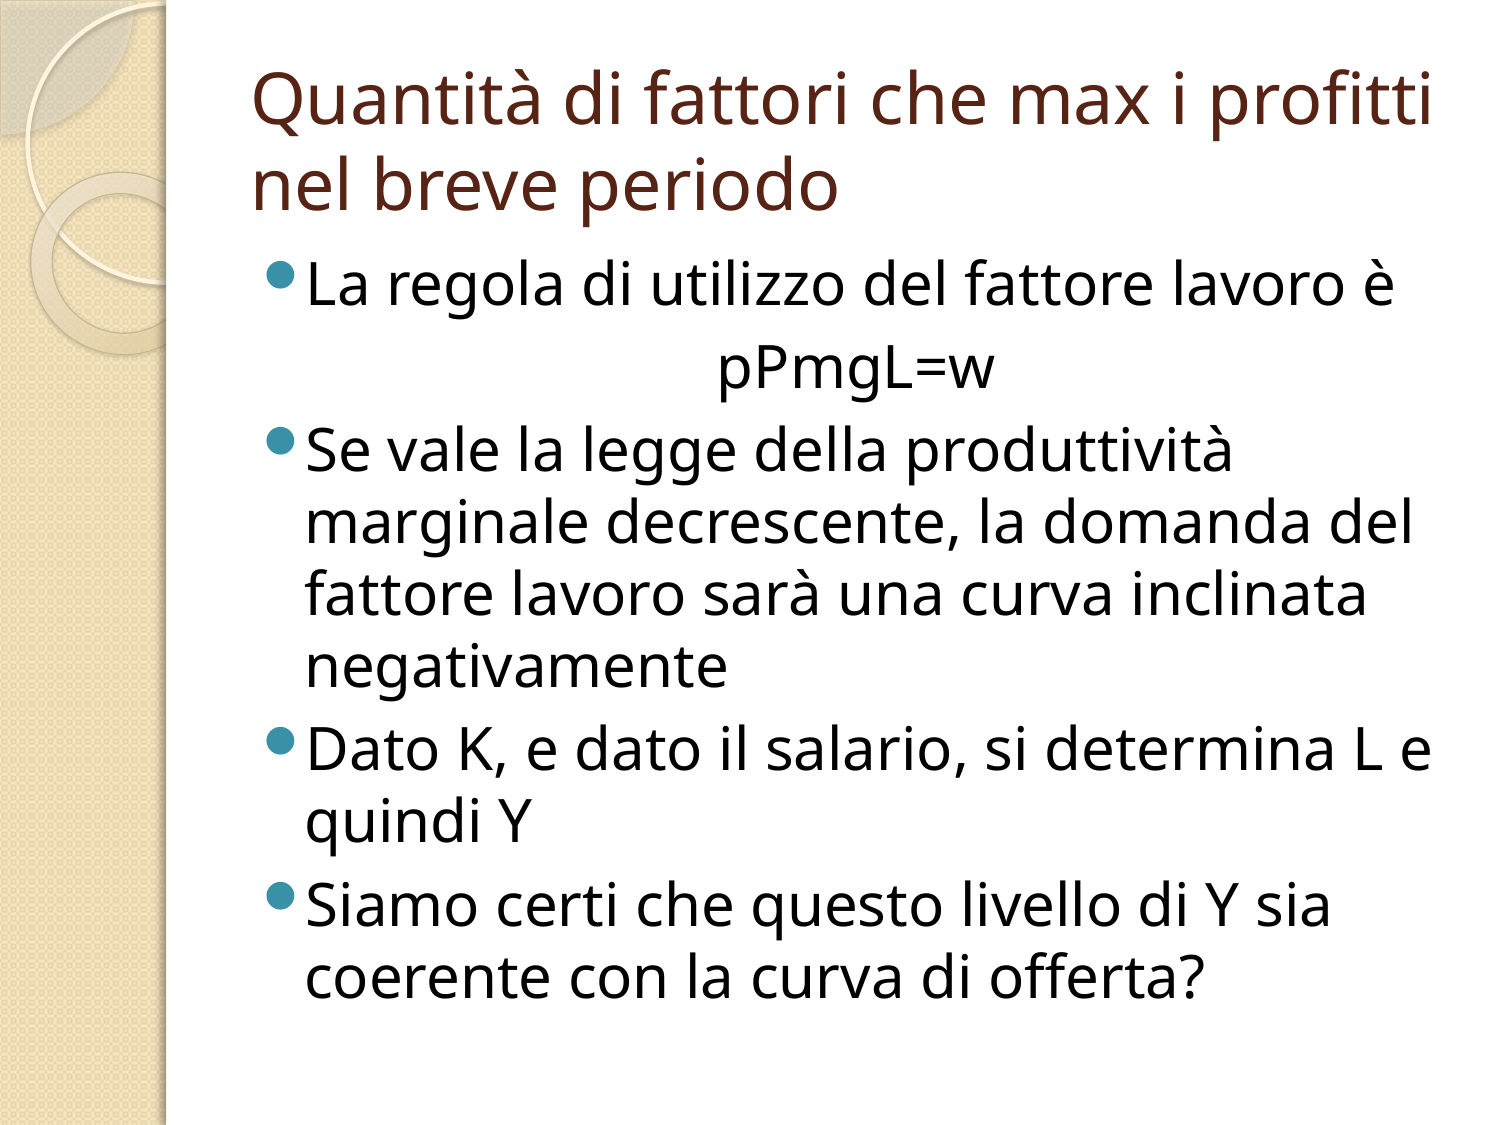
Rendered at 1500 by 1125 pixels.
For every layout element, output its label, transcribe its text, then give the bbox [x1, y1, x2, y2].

list La regola di utilizzo del fattore lavoro è pPmgL=w Se vale la legge della produttività marginale decrescente, la domanda del fattore lavoro sarà una curva inclinata negativamente Dato K, e dato il salario, si determina L e quindi Y Siamo certi che questo livello di Y sia coerente con la curva di offerta? [235, 237, 1466, 1025]
title Quantità di fattori che max i profitti nel breve periodo [235, 45, 1466, 233]
